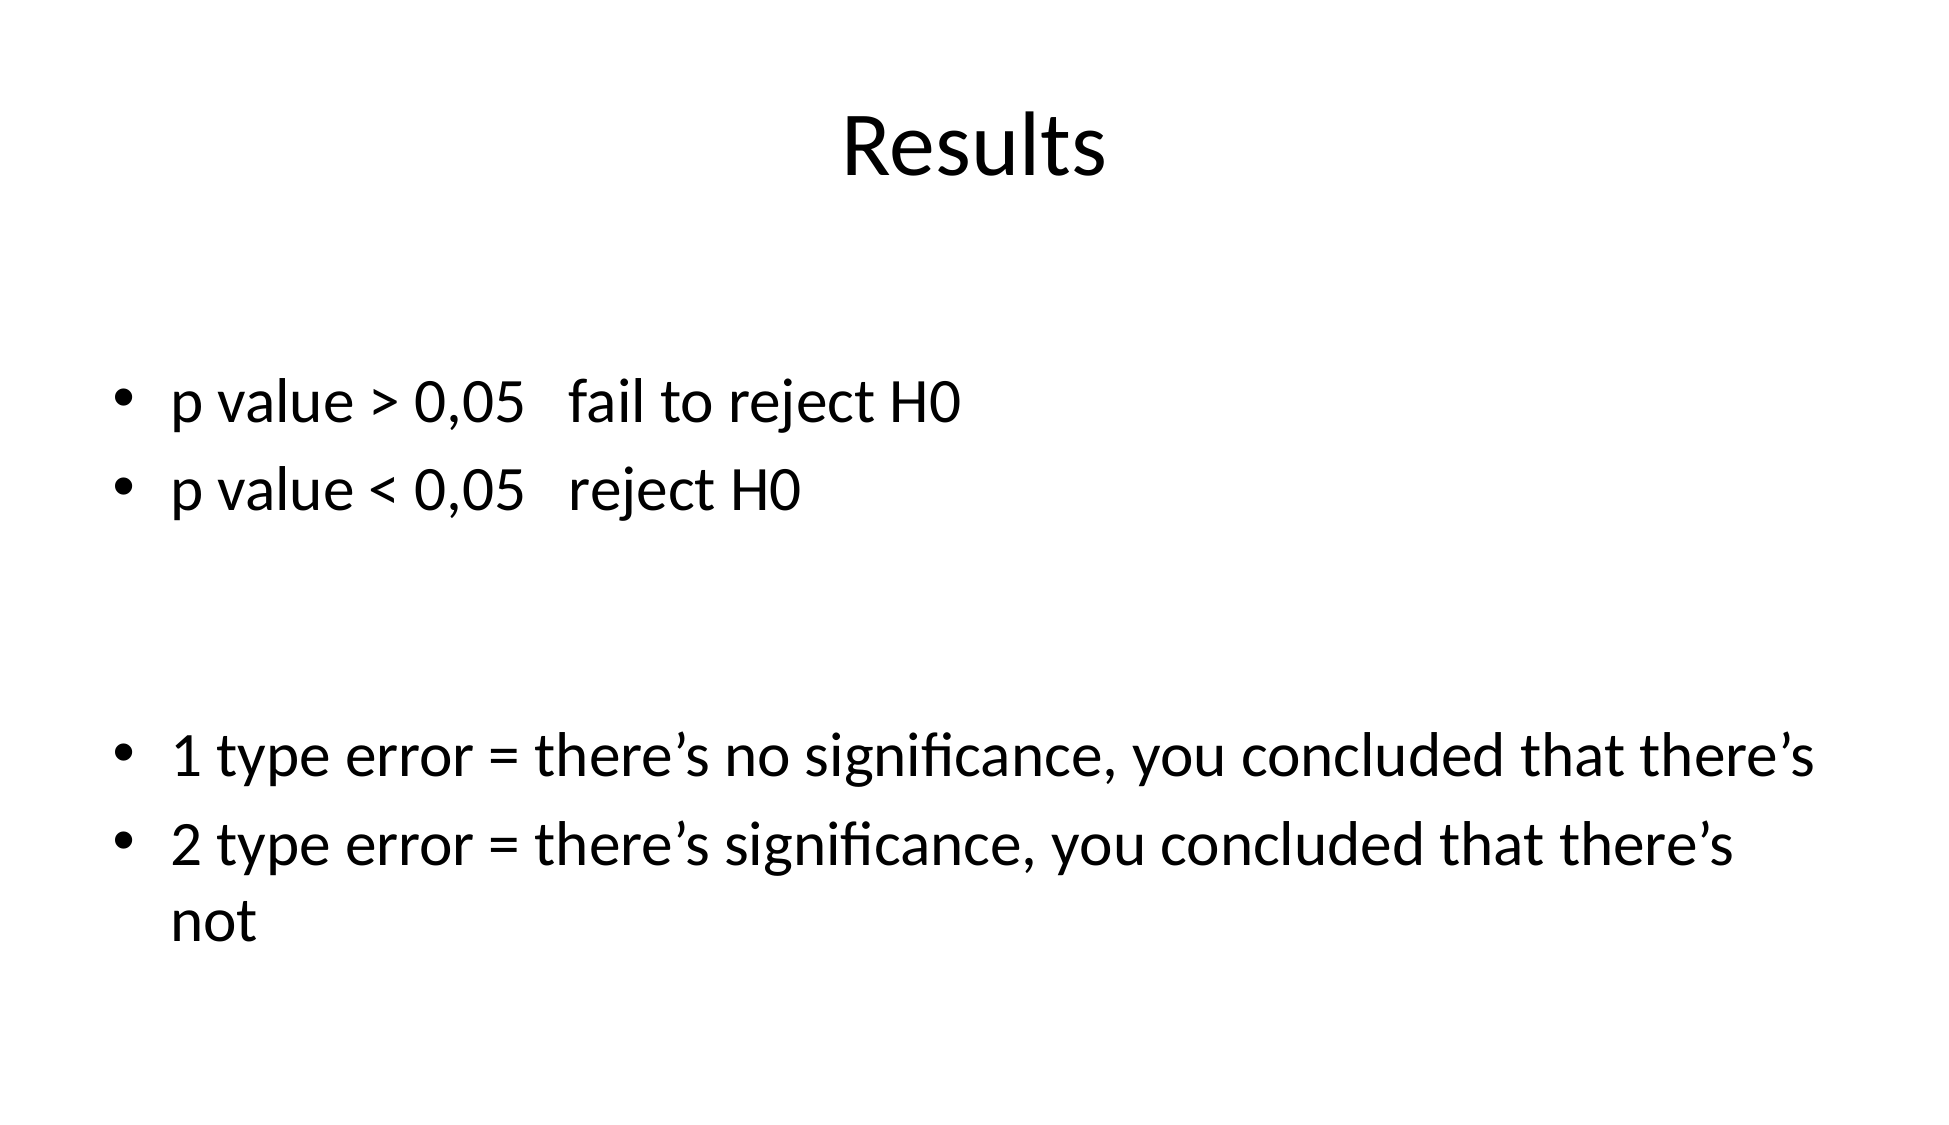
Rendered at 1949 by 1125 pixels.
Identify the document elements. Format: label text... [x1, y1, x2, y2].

title Results [97, 45, 1852, 233]
list p value > 0,05 fail to reject H0 p value < 0,05 reject H0 1 type error = there’s no significance, you concluded that there’s 2 type error = there’s significance, you concluded that there’s not [97, 262, 1852, 1005]
